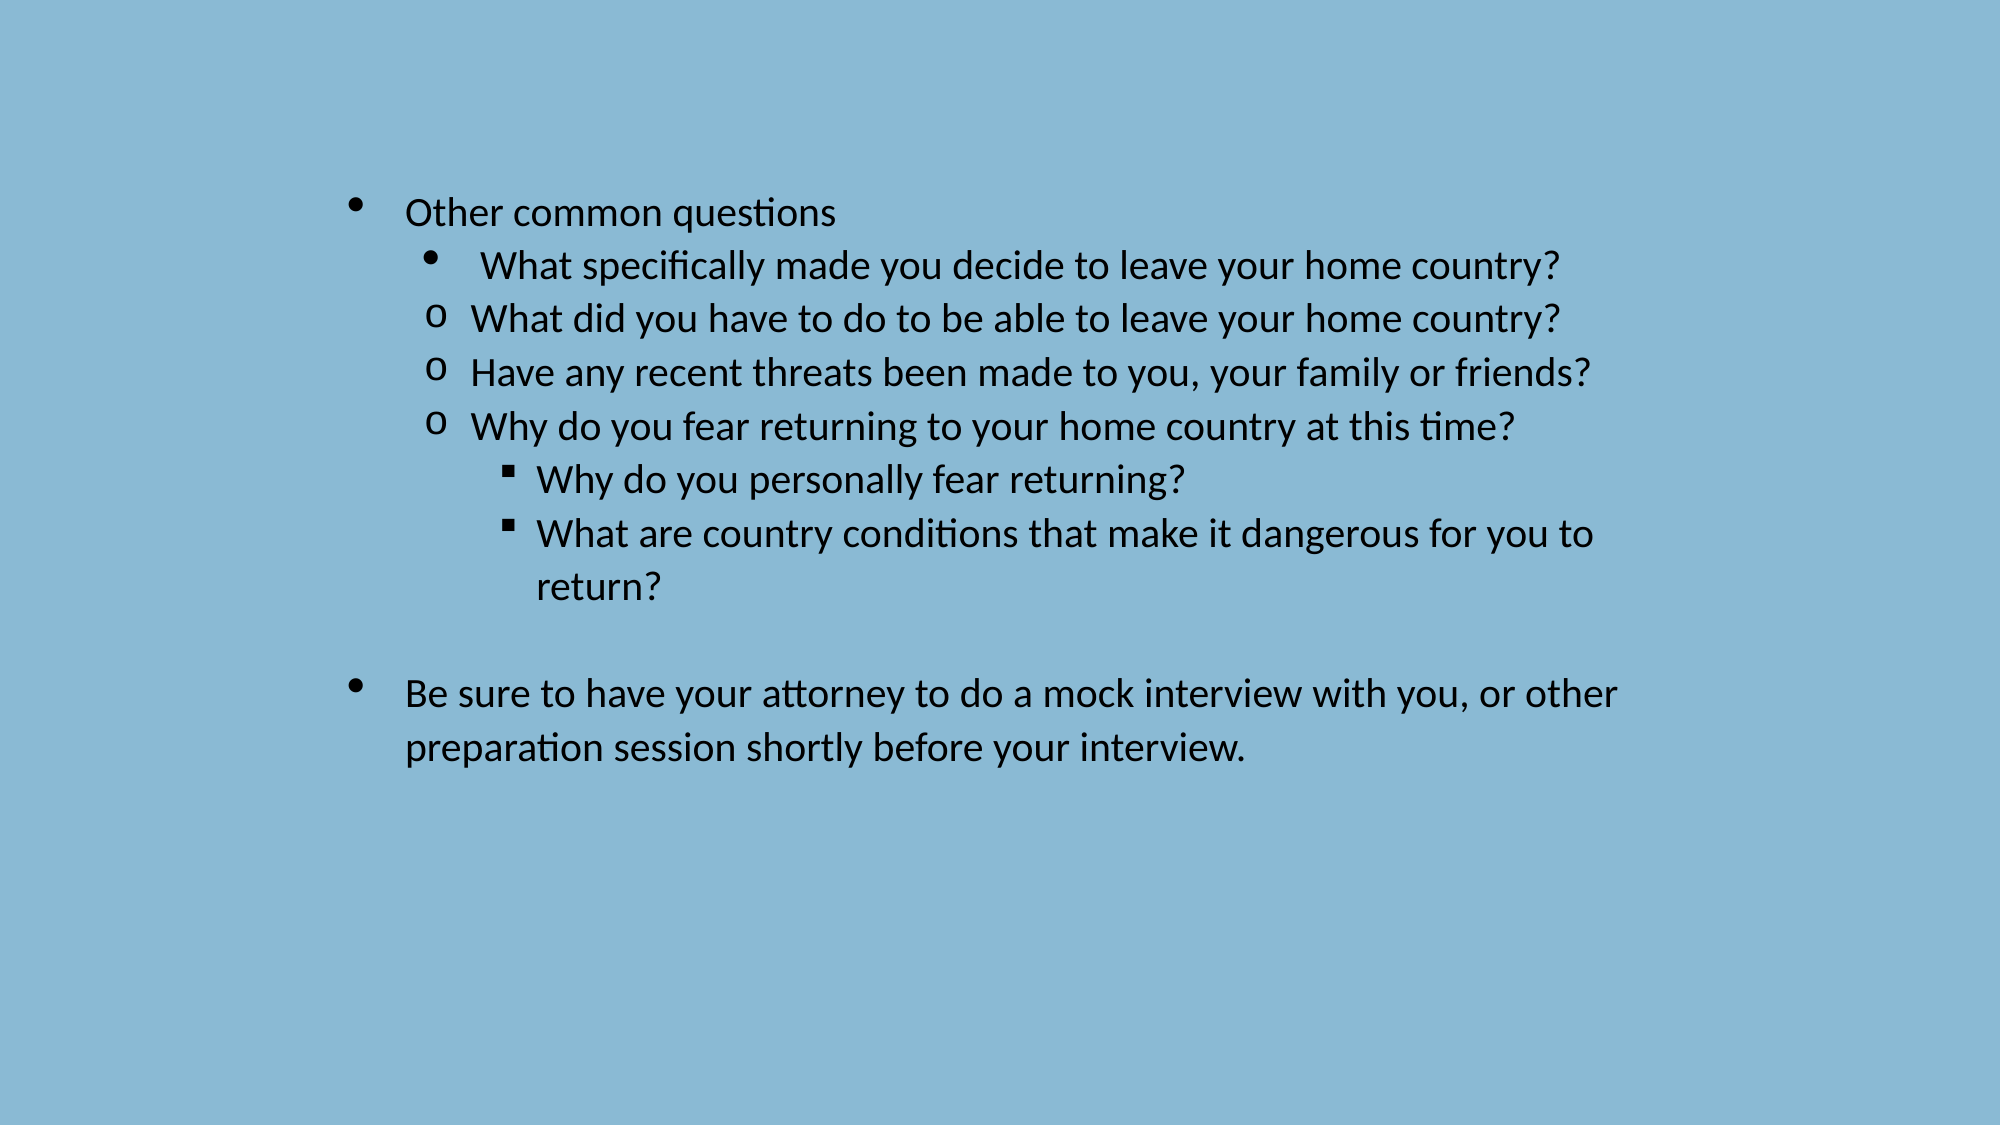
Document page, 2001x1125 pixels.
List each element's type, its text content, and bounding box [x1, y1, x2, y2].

text_box Other common questions What specifically made you decide to leave your home country? What did you have to do to be able to leave your home country? Have any recent threats been made to you, your family or friends? Why do you fear returning to your home country at this time? Why do you personally fear returning? What are country conditions that make it dangerous for you to return? Be sure to have your attorney to do a mock interview with you, or other preparation session shortly before your interview. [334, 103, 1673, 847]
